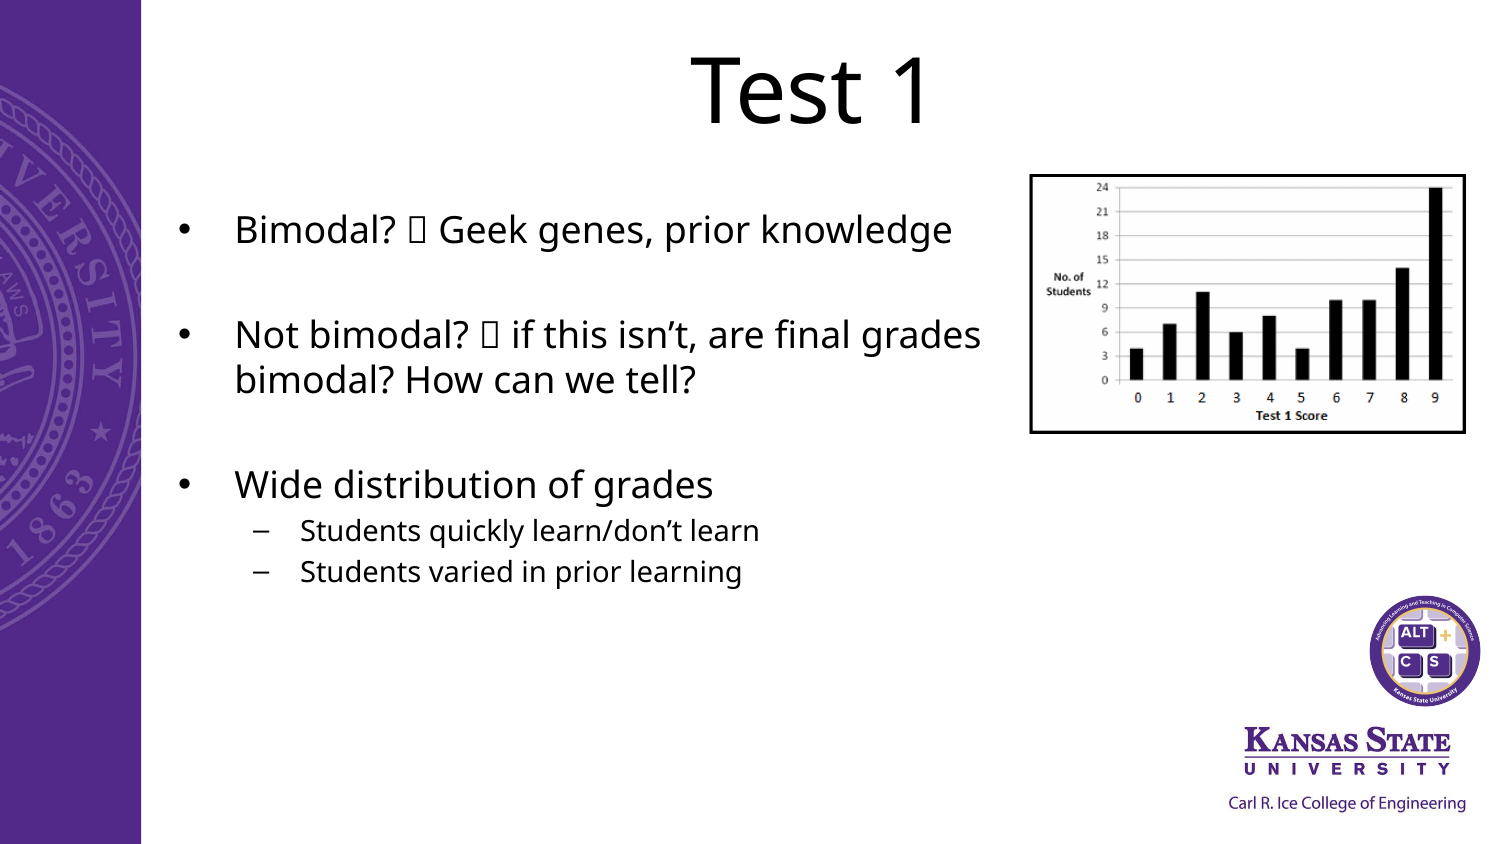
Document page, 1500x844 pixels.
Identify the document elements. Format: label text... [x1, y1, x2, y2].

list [1026, 172, 1470, 437]
picture [0, 0, 1500, 844]
text_box Bimodal?  Geek genes, prior knowledge Not bimodal?  if this isn’t, are final grades bimodal? How can we tell? Wide distribution of grades Students quickly learn/don’t learn Students varied in prior learning [163, 198, 1008, 754]
title Test 1 [146, 47, 1485, 126]
